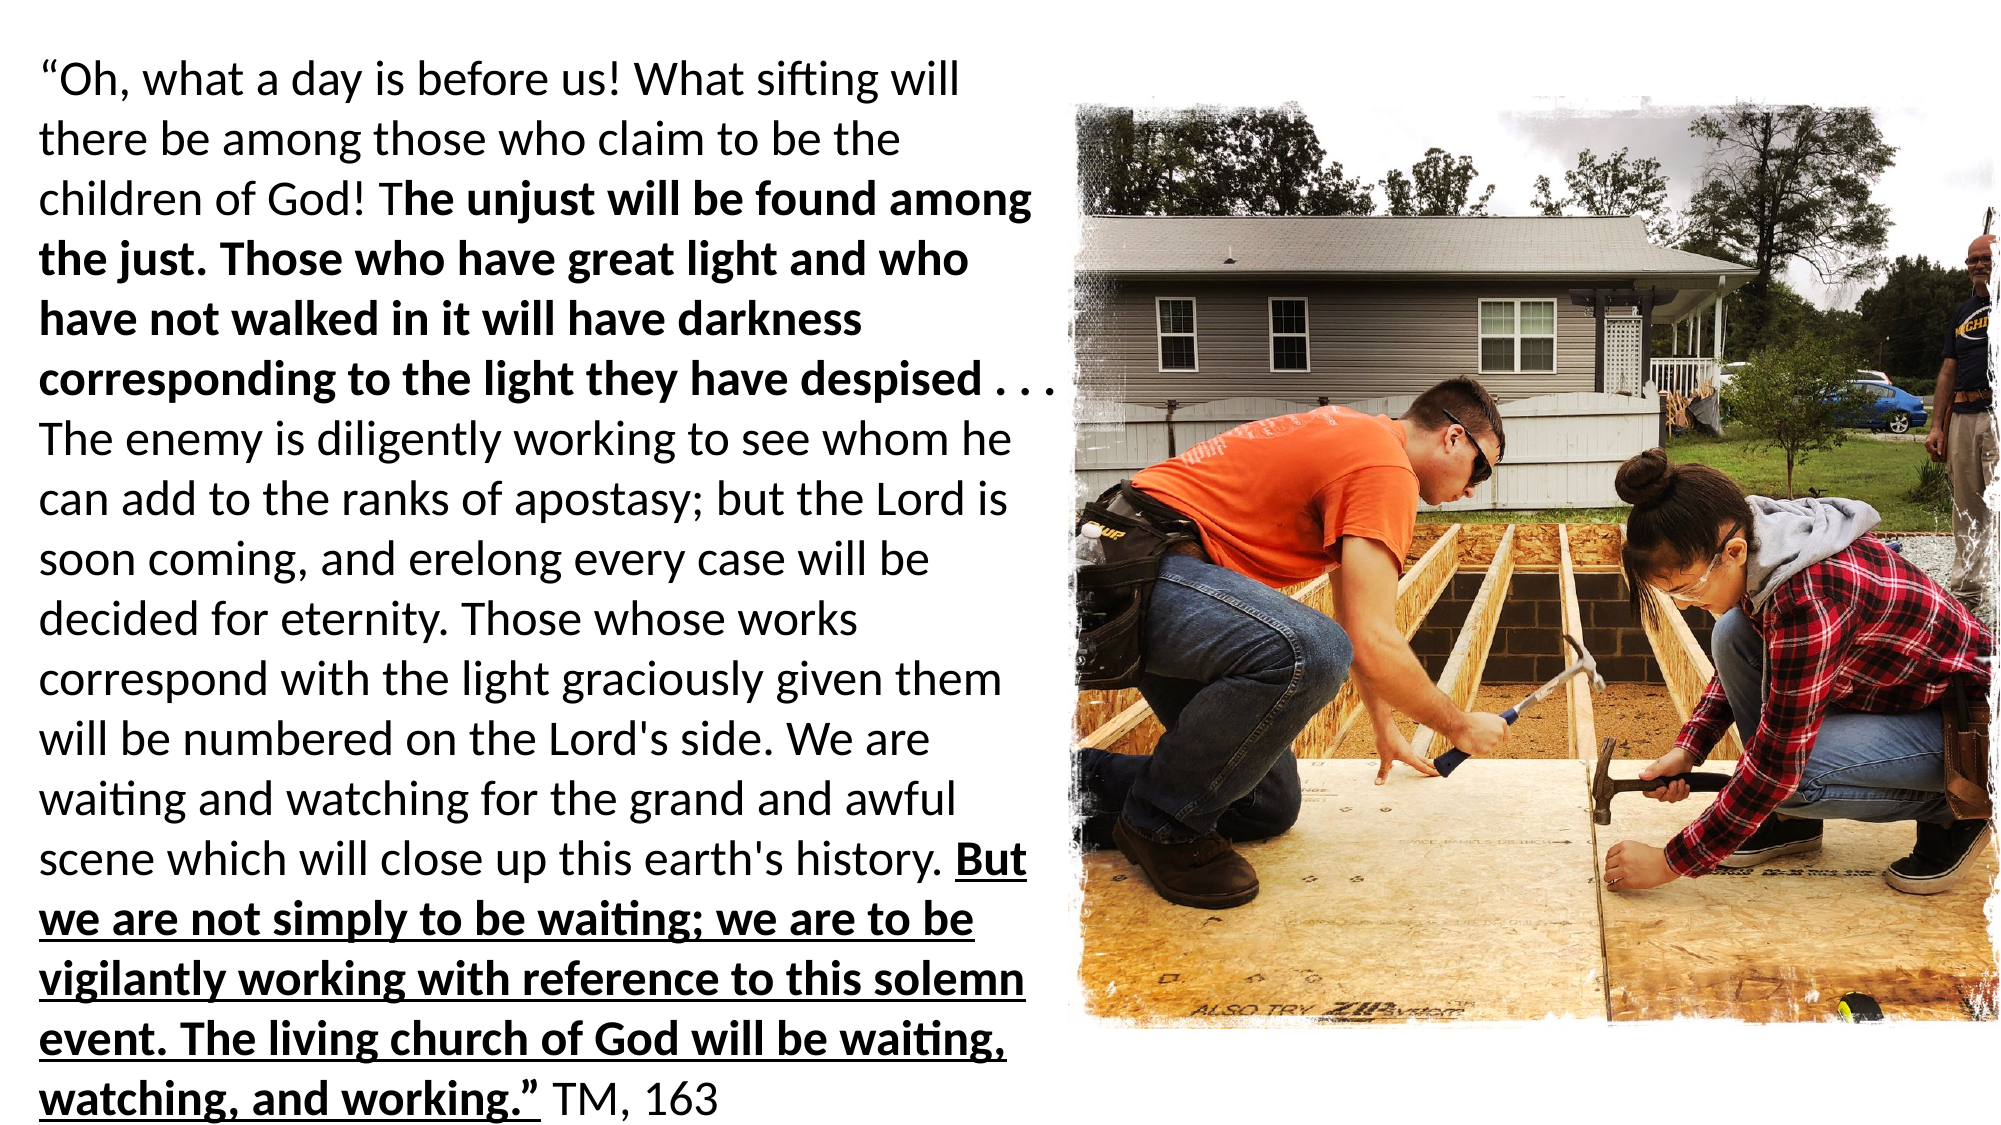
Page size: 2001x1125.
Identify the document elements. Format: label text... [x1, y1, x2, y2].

text_box “Oh, what a day is before us! What sifting will there be among those who claim to be the children of God! The unjust will be found among the just. Those who have great light and who have not walked in it will have darkness corresponding to the light they have despised . . . The enemy is diligently working to see whom he can add to the ranks of apostasy; but the Lord is soon coming, and erelong every case will be decided for eternity. Those whose works correspond with the light graciously given them will be numbered on the Lord's side. We are waiting and watching for the grand and awful scene which will close up this earth's history. But we are not simply to be waiting; we are to be vigilantly working with reference to this solemn event. The living church of God will be waiting, watching, and working.” TM, 163 [23, 38, 1090, 1125]
picture [1068, 96, 2000, 1029]
